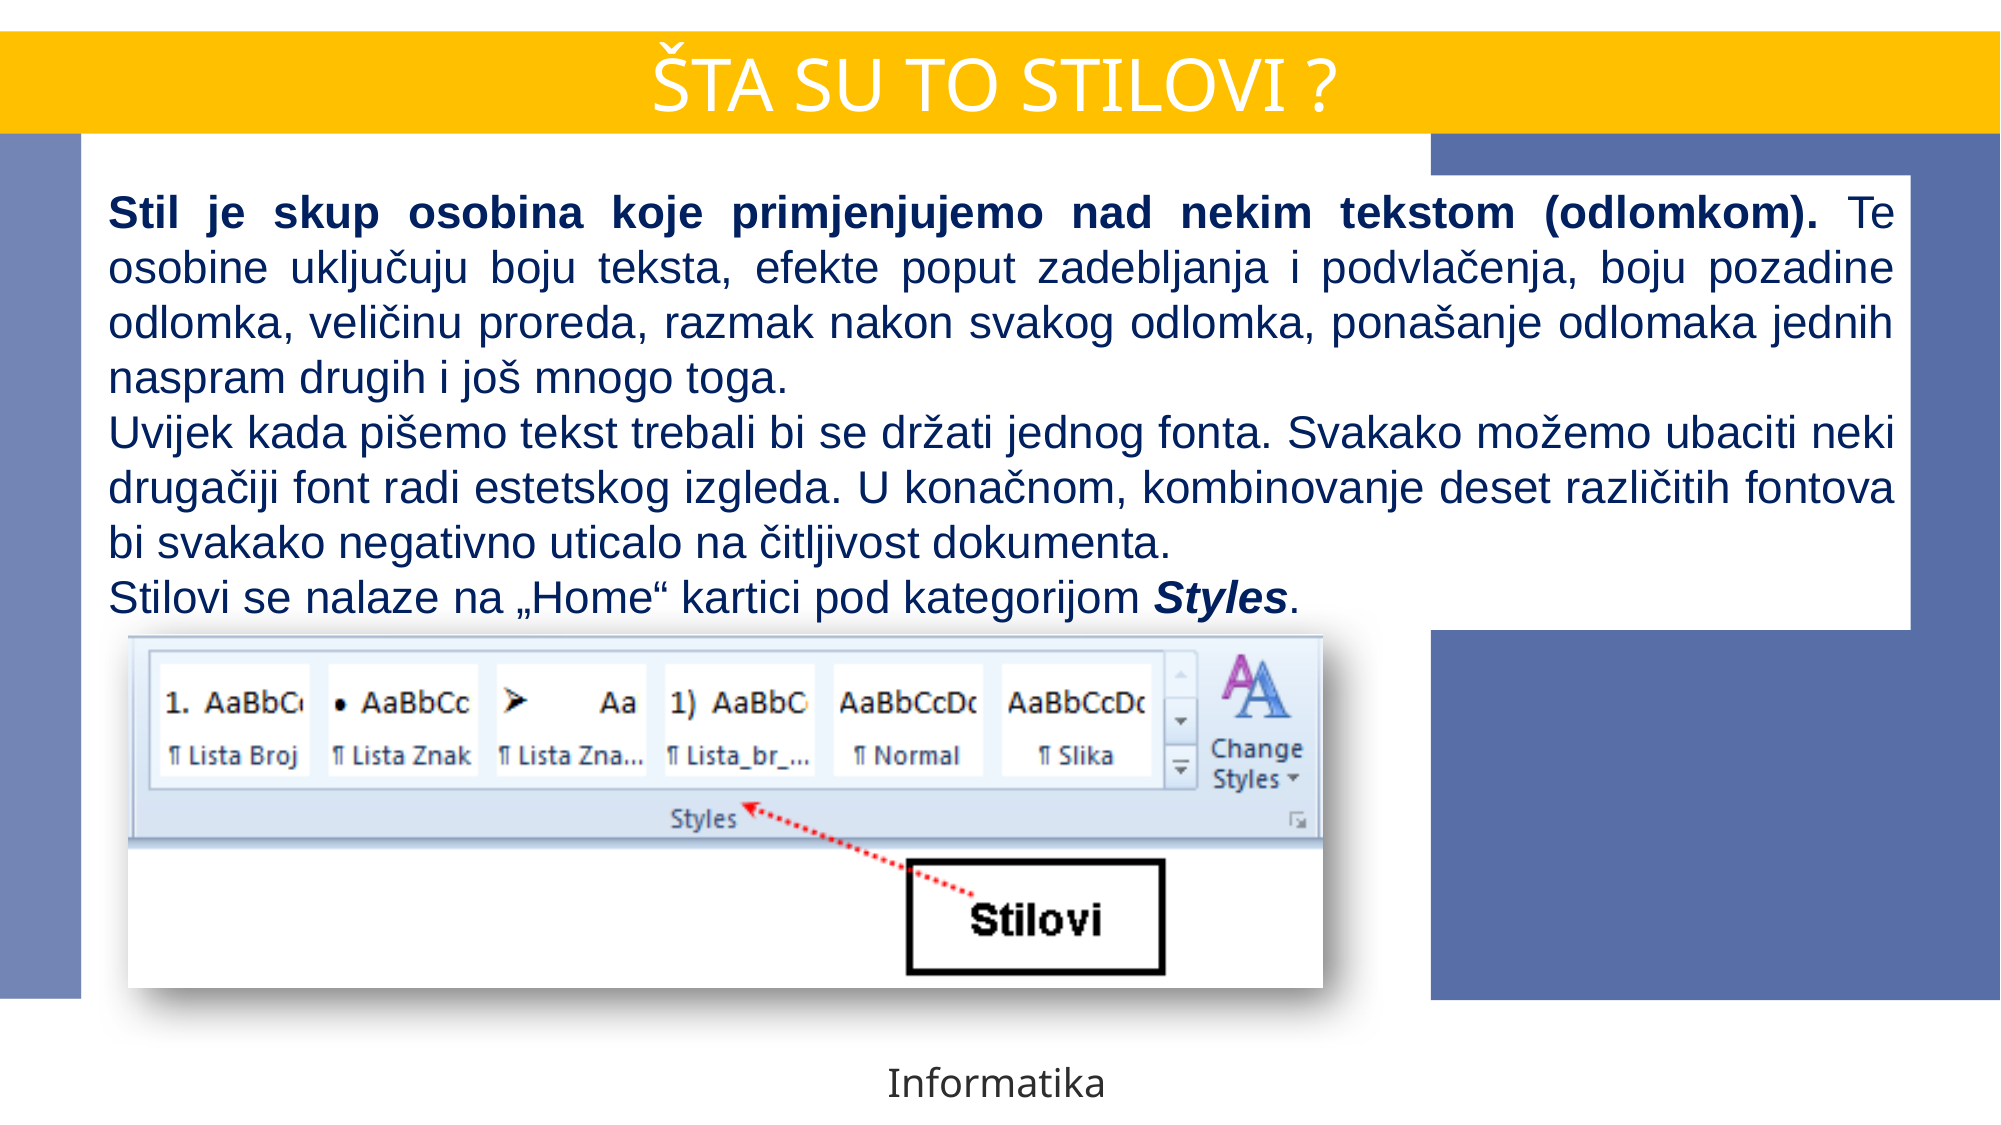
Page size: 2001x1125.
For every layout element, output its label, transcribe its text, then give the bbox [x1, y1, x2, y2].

text_box ŠTA SU TO STILOVI ? [0, 31, 2000, 134]
picture [128, 634, 1323, 988]
text_box Informatika [539, 1050, 1455, 1113]
text_box Stil je skup osobina koje primjenjujemo nad nekim tekstom (odlomkom). Te osobine uključuju boju teksta, efekte poput zadebljanja i podvlačenja, boju pozadine odlomka, veličinu proreda, razmak nakon svakog odlomka, ponašanje odlomaka jednih naspram drugih i još mnogo toga. Uvijek kada pišemo tekst trebali bi se držati jednog fonta. Svakako možemo ubaciti neki drugačiji font radi estetskog izgleda. U konačnom, kombinovanje deset različitih fontova bi svakako negativno uticalo na čitljivost dokumenta. Stilovi se nalaze na „Home“ kartici pod kategorijom Styles. [94, 175, 1911, 630]
text_box [0, 134, 82, 999]
